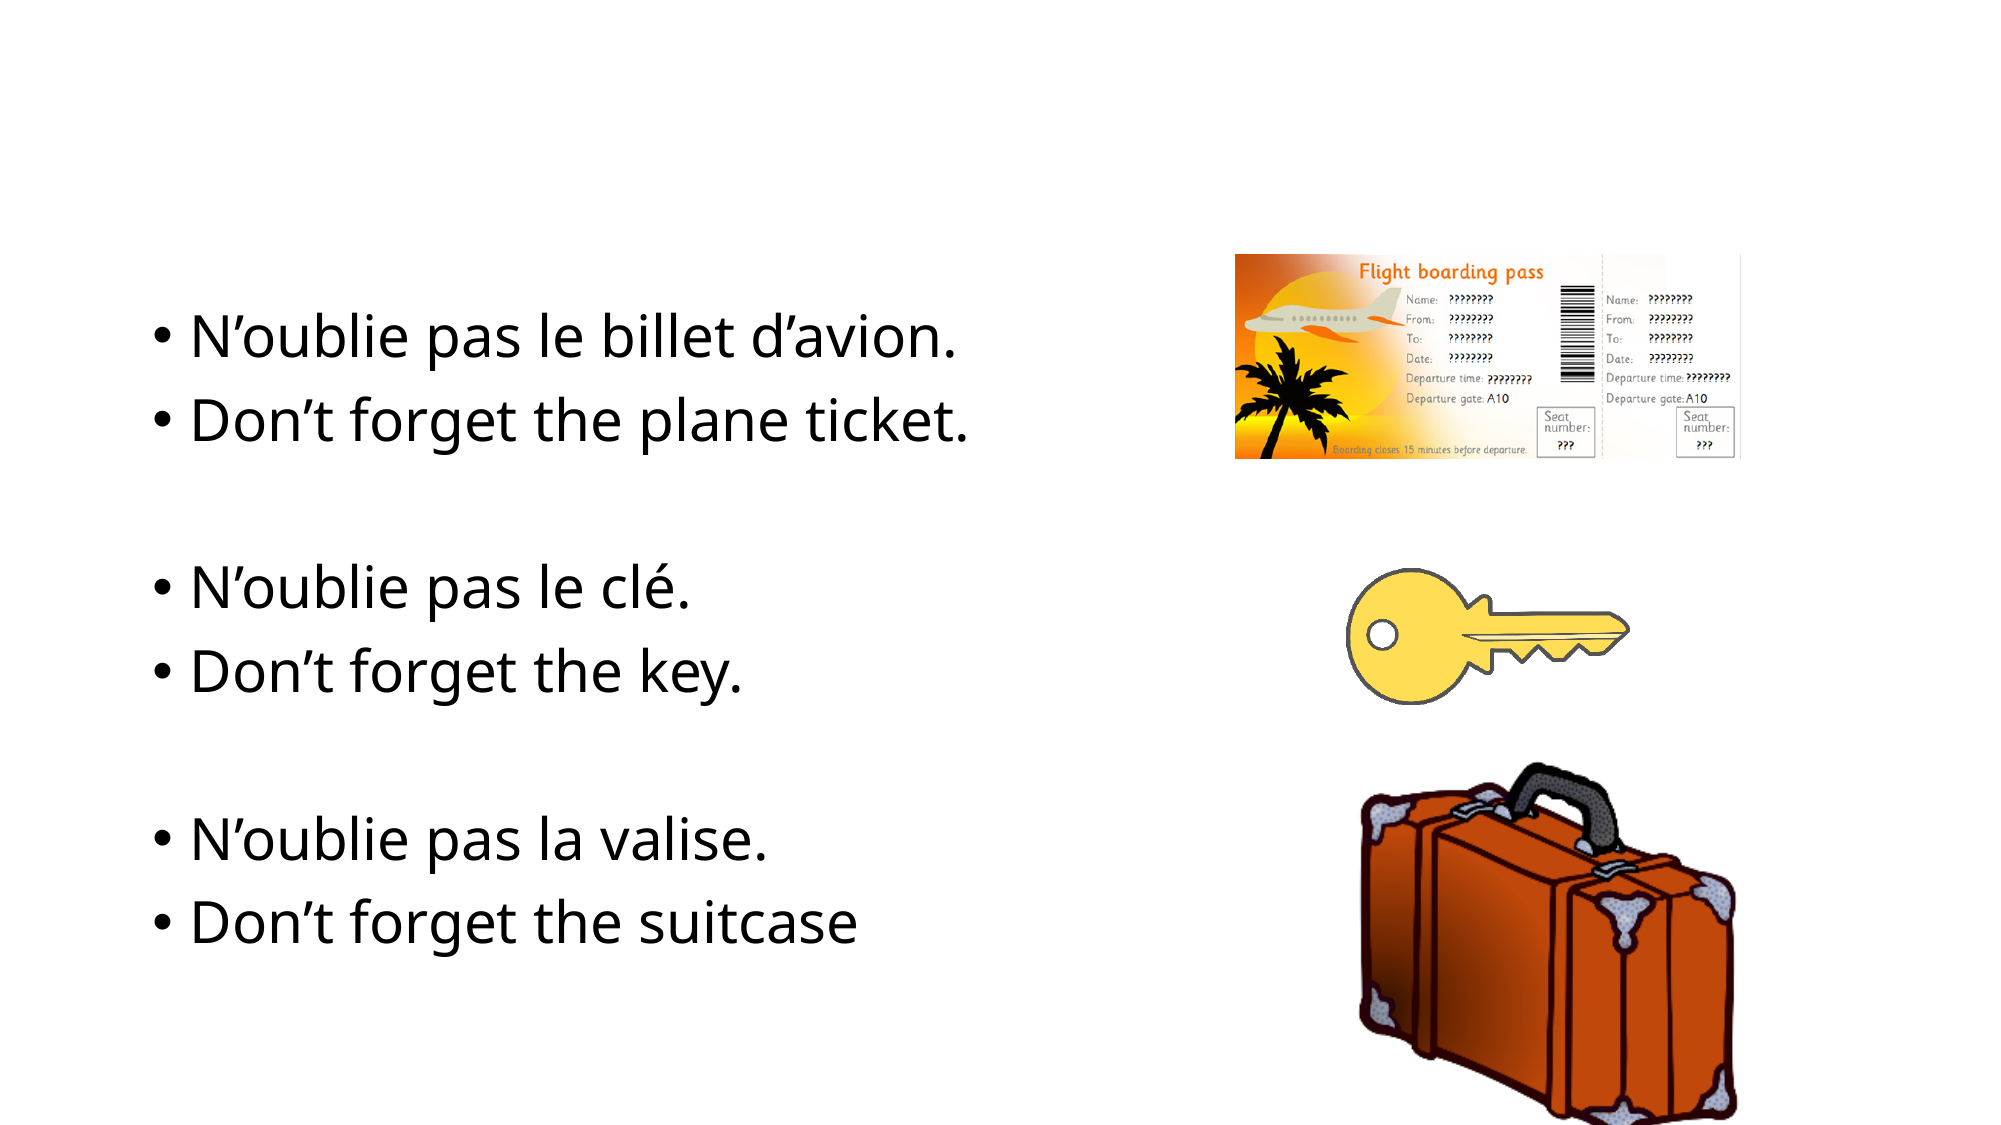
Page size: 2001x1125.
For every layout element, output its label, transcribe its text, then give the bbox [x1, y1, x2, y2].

picture [1346, 568, 1630, 705]
list N’oublie pas le billet d’avion. Don’t forget the plane ticket. N’oublie pas le clé. Don’t forget the key. N’oublie pas la valise. Don’t forget the suitcase [137, 299, 1863, 1014]
picture [1235, 254, 1741, 459]
picture [1346, 749, 1751, 1125]
